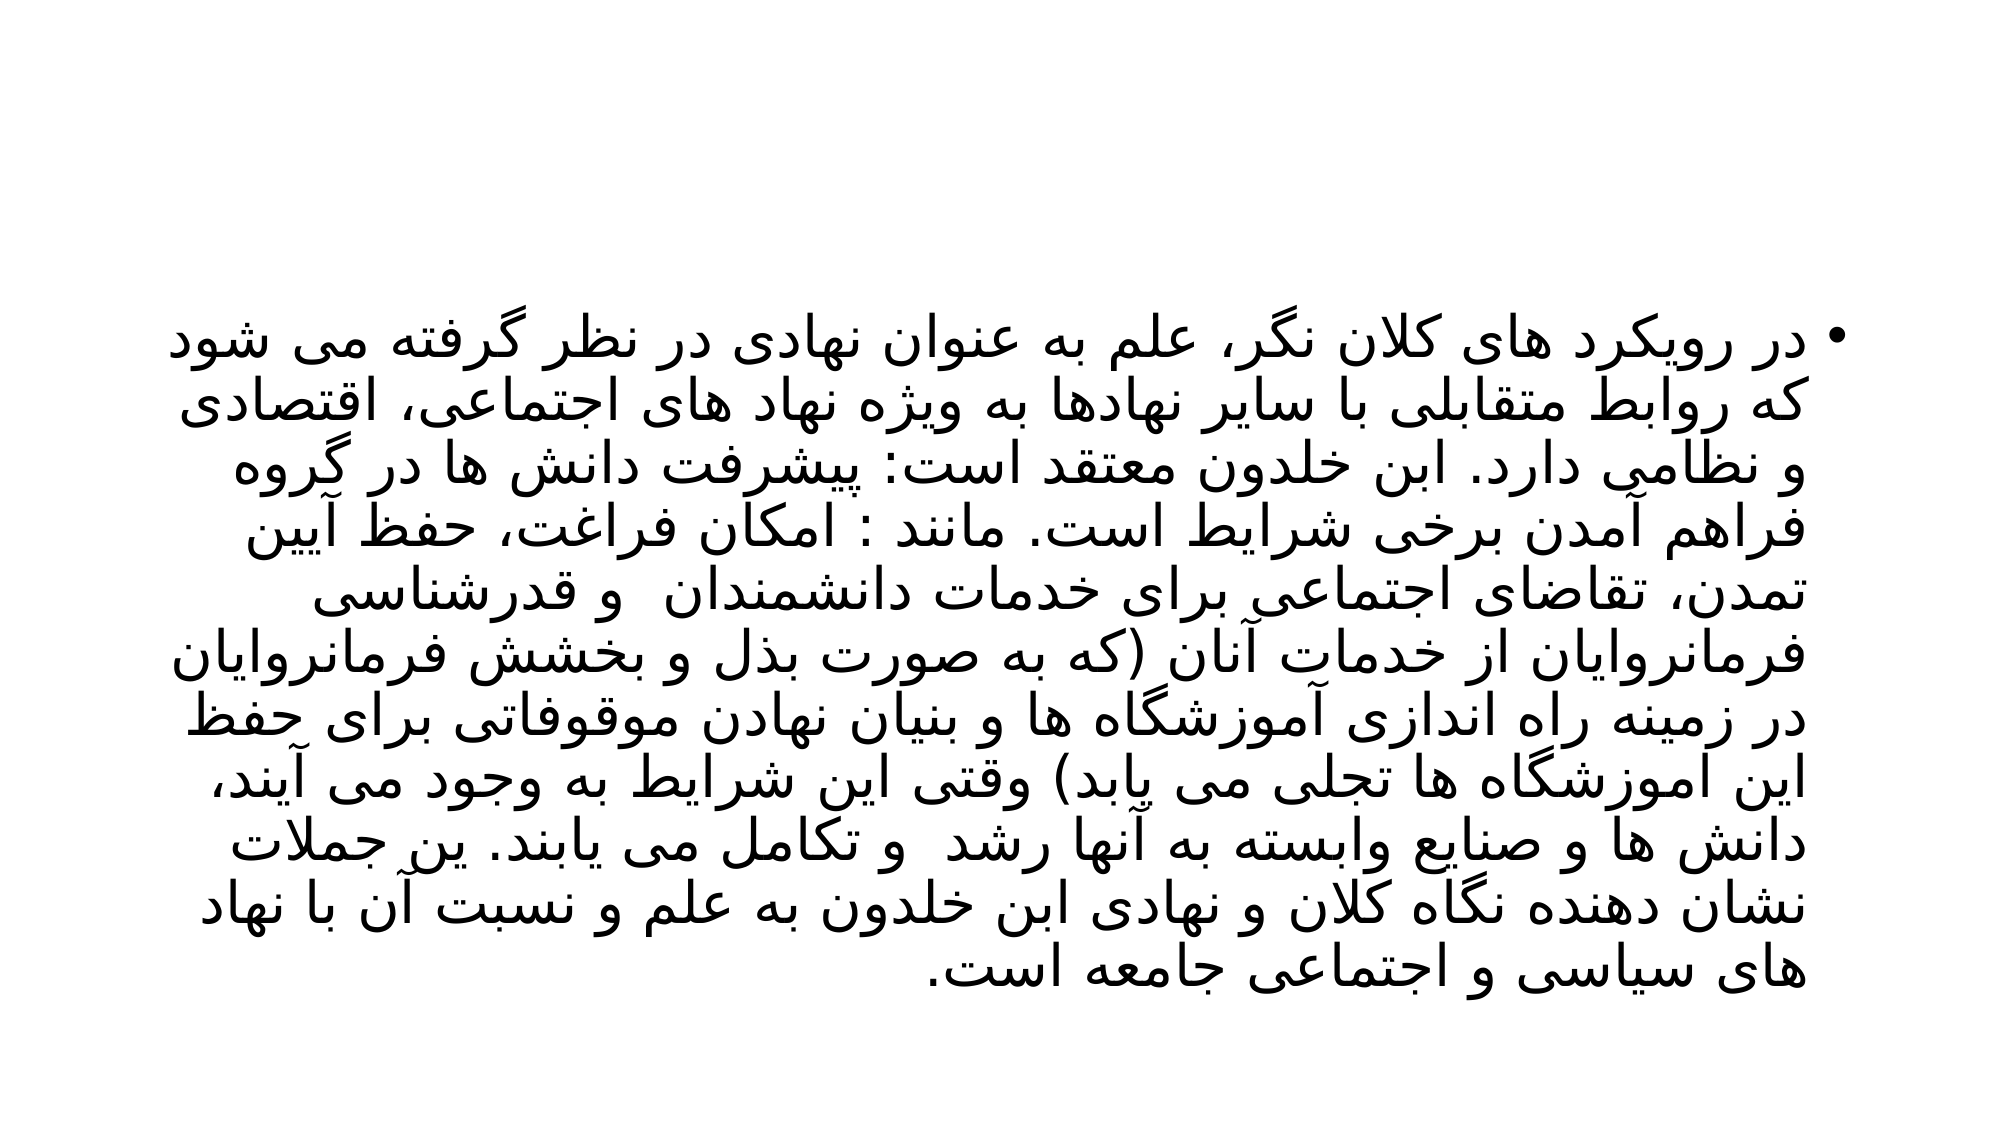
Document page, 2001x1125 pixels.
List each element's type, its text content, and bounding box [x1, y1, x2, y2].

list در رویکرد های کلان نگر، علم به عنوان نهادی در نظر گرفته می شود که روابط متقابلی با سایر نهادها به ویژه نهاد های اجتماعی، اقتصادی و نظامی دارد. ابن خلدون معتقد است: پیشرفت دانش ها در گروه فراهم آمدن برخی شرایط است. مانند : امکان فراغت، حفظ آیین تمدن، تقاضای اجتماعی برای خدمات دانشمندان و قدرشناسی فرمانروایان از خدمات آنان (که به صورت بذل و بخشش فرمانروایان در زمینه راه اندازی آموزشگاه ها و بنیان نهادن موقوفاتی برای حفظ این اموزشگاه ها تجلی می یابد) وقتی این شرایط به وجود می آیند، دانش ها و صنایع وابسته به آنها رشد و تکامل می یابند. ین جملات نشان دهنده نگاه کلان و نهادی ابن خلدون به علم و نسبت آن با نهاد های سیاسی و اجتماعی جامعه است. [137, 299, 1863, 1014]
